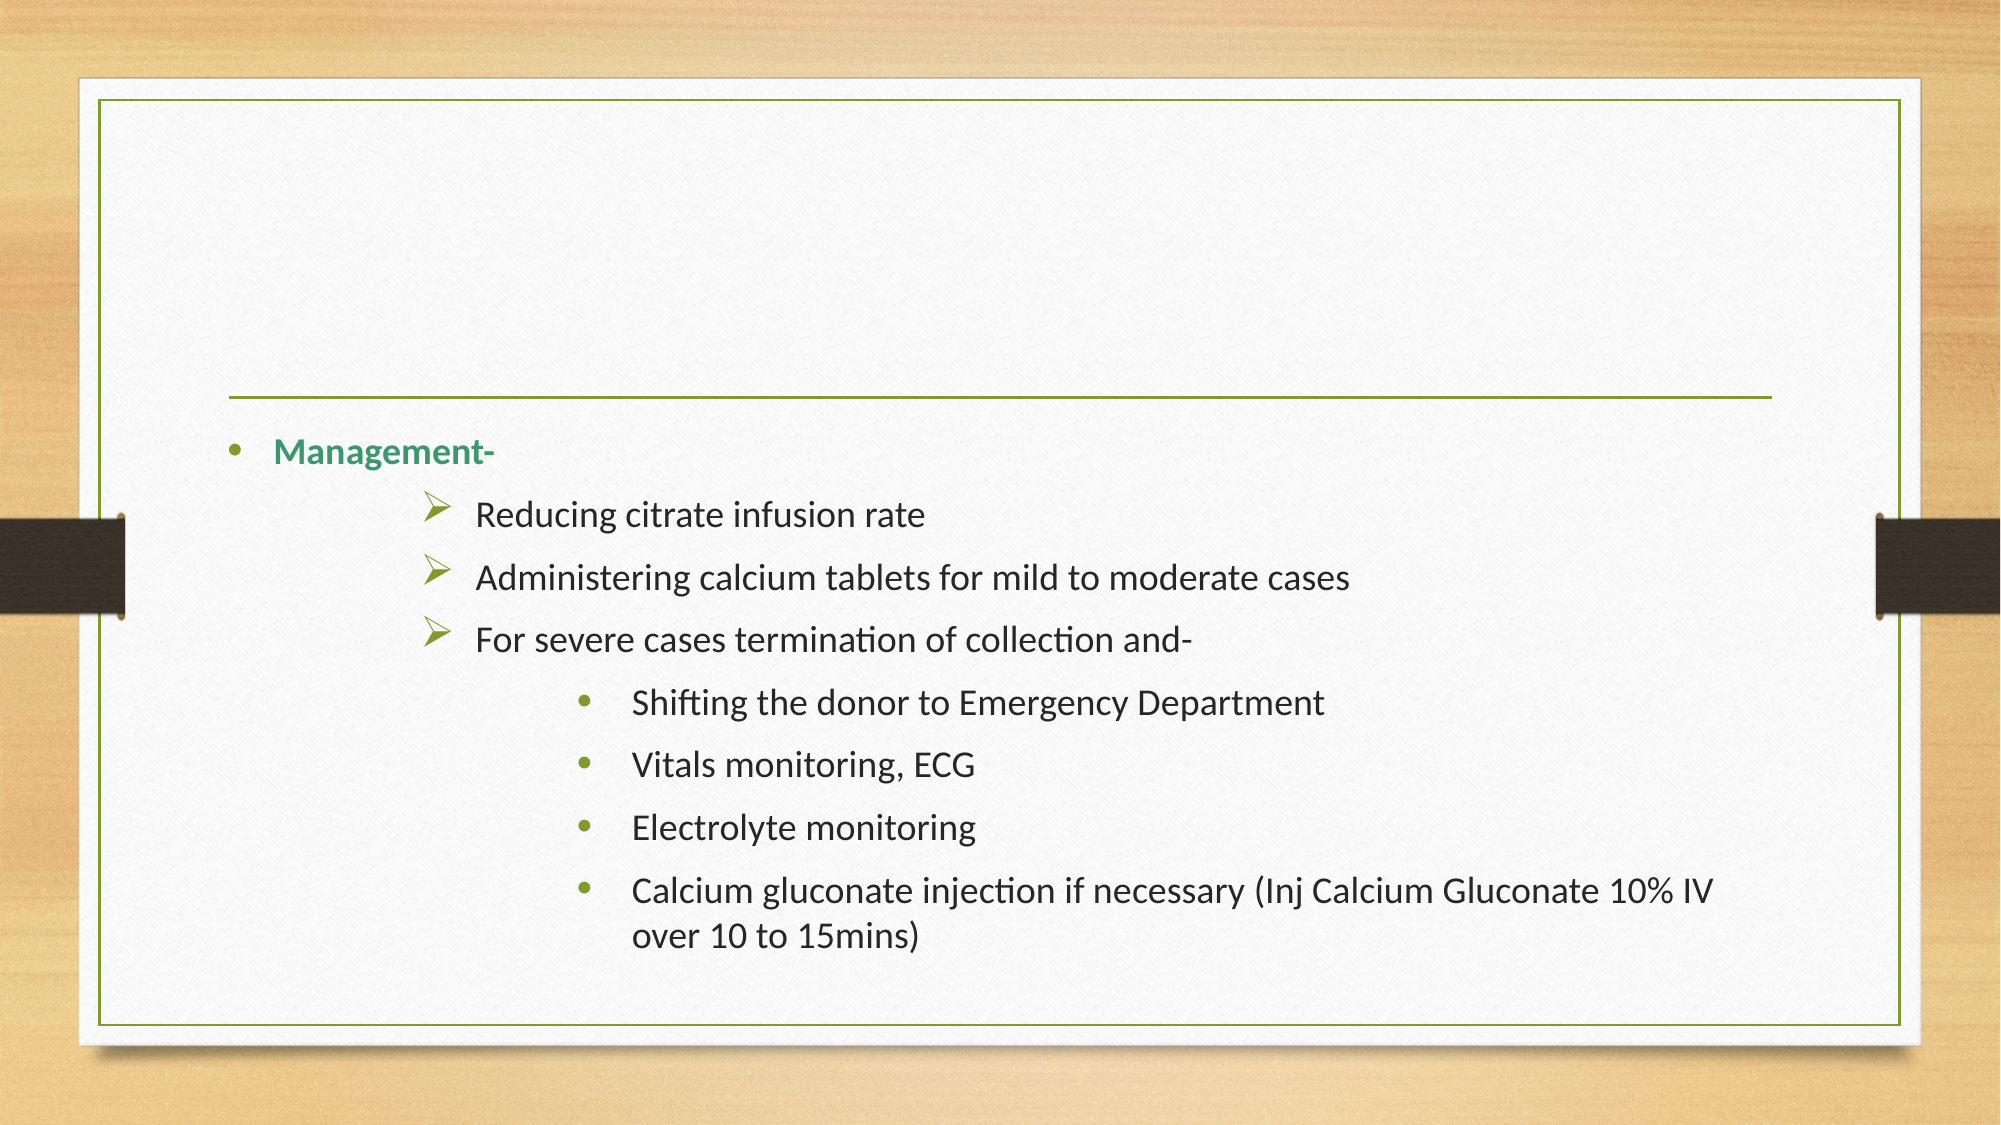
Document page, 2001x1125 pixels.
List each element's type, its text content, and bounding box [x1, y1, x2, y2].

picture [0, 0, 2001, 1125]
list Management- Reducing citrate infusion rate Administering calcium tablets for mild to moderate cases For severe cases termination of collection and- Shifting the donor to Emergency Department Vitals monitoring, ECG Electrolyte monitoring Calcium gluconate injection if necessary (Inj Calcium Gluconate 10% IV over 10 to 15mins) [212, 419, 1788, 964]
